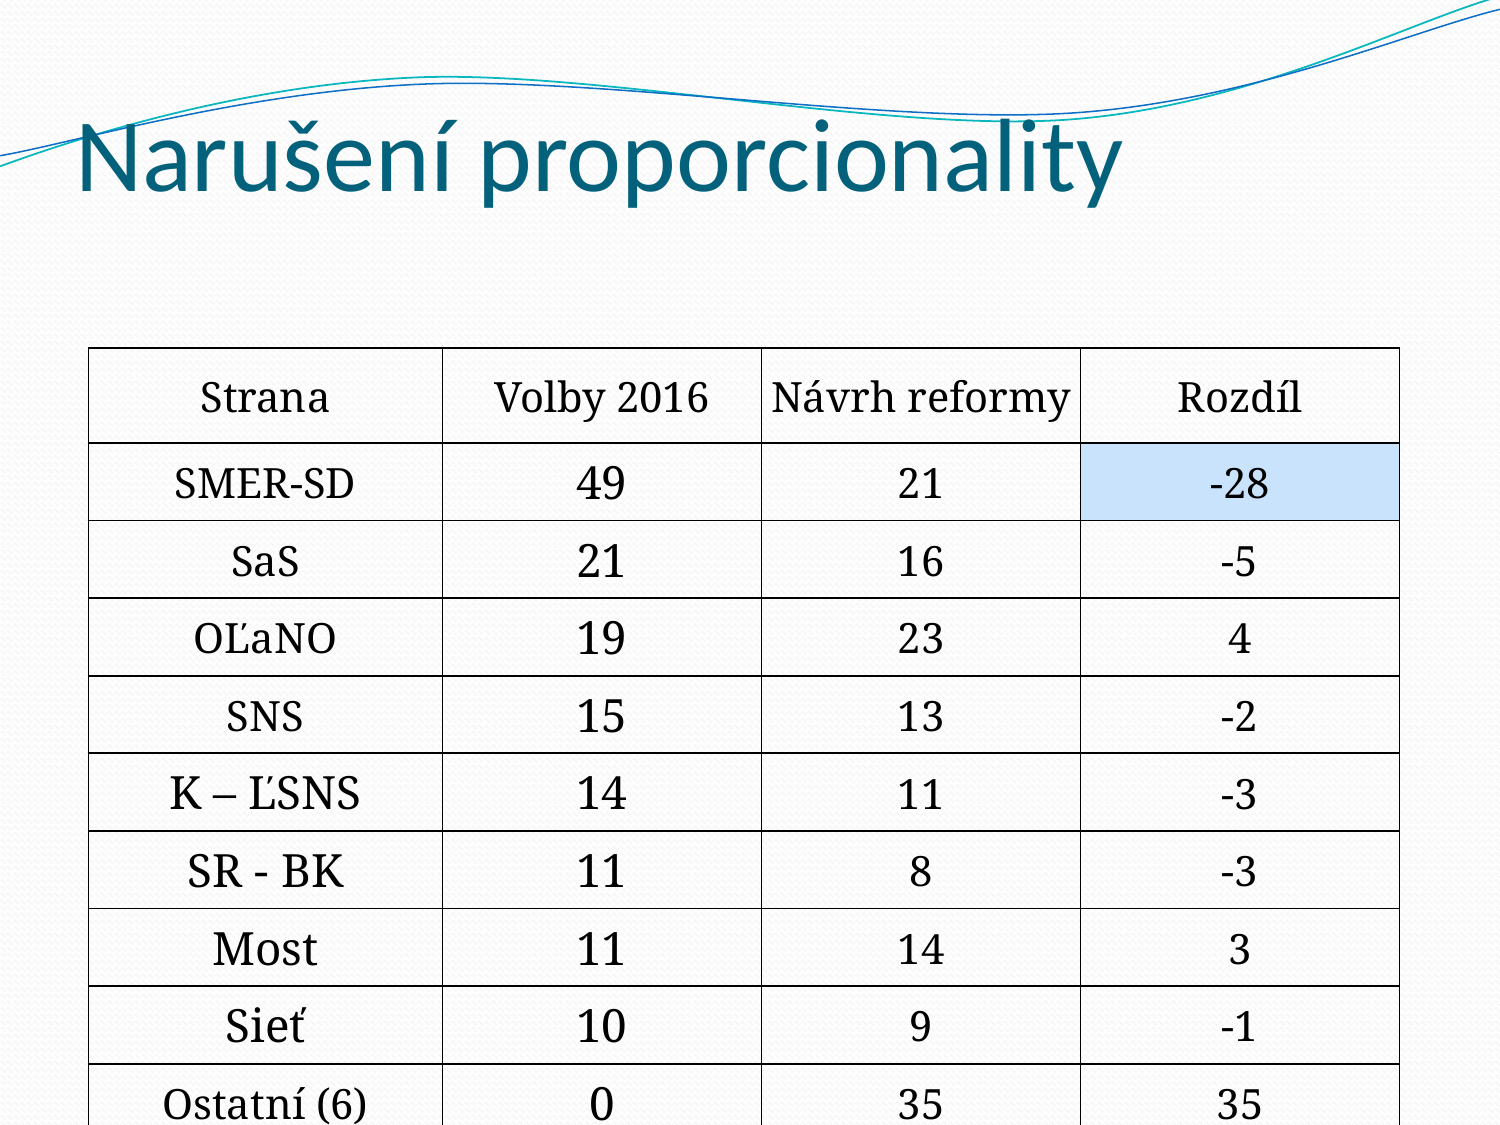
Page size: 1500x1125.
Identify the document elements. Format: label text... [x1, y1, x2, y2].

table_cell 14 [762, 909, 1080, 985]
table_cell 21 [762, 444, 1080, 520]
table_cell SMER-SD [89, 444, 442, 520]
table_cell OĽaNO [89, 599, 442, 675]
table_cell -1 [1081, 987, 1399, 1063]
table_cell 19 [443, 599, 761, 675]
table_cell -28 [1081, 444, 1399, 520]
table_cell 15 [443, 677, 761, 752]
table_cell 9 [762, 987, 1080, 1063]
table_cell 10 [443, 987, 761, 1063]
table_cell 11 [443, 909, 761, 985]
table_cell 14 [443, 754, 761, 830]
table_cell K – ĽSNS [89, 754, 442, 830]
table_cell -3 [1081, 754, 1399, 830]
table_cell 0 [443, 1065, 761, 1125]
table_cell 8 [762, 832, 1080, 908]
table_cell 16 [762, 521, 1080, 597]
table_cell 11 [762, 754, 1080, 830]
table_cell 13 [762, 677, 1080, 752]
table_cell -5 [1081, 521, 1399, 597]
table_cell Most [89, 909, 442, 985]
table_cell Sieť [89, 987, 442, 1063]
table_cell 49 [443, 444, 761, 520]
table_cell -3 [1081, 832, 1399, 908]
table_header Rozdíl [1081, 349, 1399, 442]
title Narušení proporcionality [75, 24, 1425, 213]
table_cell 35 [762, 1065, 1080, 1125]
table_cell SR - BK [89, 832, 442, 908]
table_cell 3 [1081, 909, 1399, 985]
table_cell Ostatní (6) [89, 1065, 442, 1125]
table_cell 21 [443, 521, 761, 597]
table_cell -2 [1081, 677, 1399, 752]
table_header Návrh reformy [762, 349, 1080, 442]
table_cell 23 [762, 599, 1080, 675]
table_cell 11 [443, 832, 761, 908]
table_cell SNS [89, 677, 442, 752]
table_cell 35 [1081, 1065, 1399, 1125]
table_cell SaS [89, 521, 442, 597]
table_cell 4 [1081, 599, 1399, 675]
table_header Strana [89, 349, 442, 442]
table_header Volby 2016 [443, 349, 761, 442]
